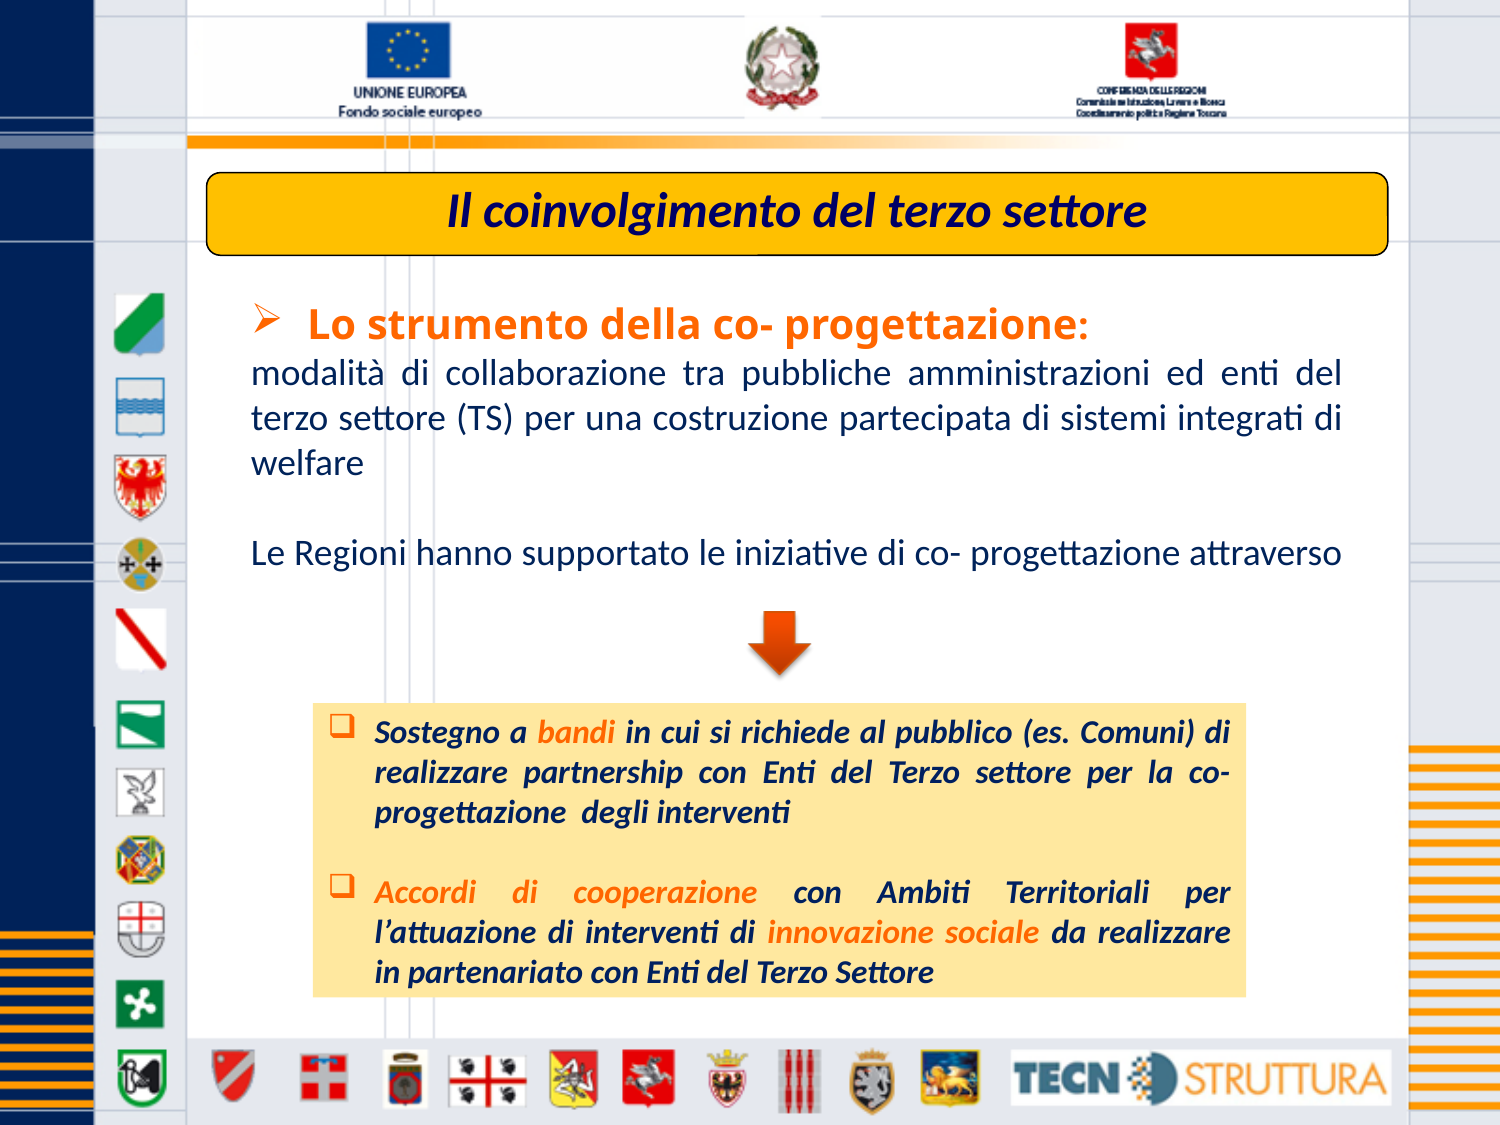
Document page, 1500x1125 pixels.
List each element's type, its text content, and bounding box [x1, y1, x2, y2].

text_box Il coinvolgimento del terzo settore [206, 172, 1388, 256]
picture [0, 0, 1500, 1125]
text_box Sostegno a bandi in cui si richiede al pubblico (es. Comuni) di realizzare partnership con Enti del Terzo settore per la co- progettazione degli interventi Accordi di cooperazione con Ambiti Territoriali per l’attuazione di interventi di innovazione sociale da realizzare in partenariato con Enti del Terzo Settore [312, 703, 1247, 998]
text_box Lo strumento della co- progettazione: modalità di collaborazione tra pubbliche amministrazioni ed enti del terzo settore (TS) per una costruzione partecipata di sistemi integrati di welfare Le Regioni hanno supportato le iniziative di co- progettazione attraverso [236, 290, 1359, 681]
